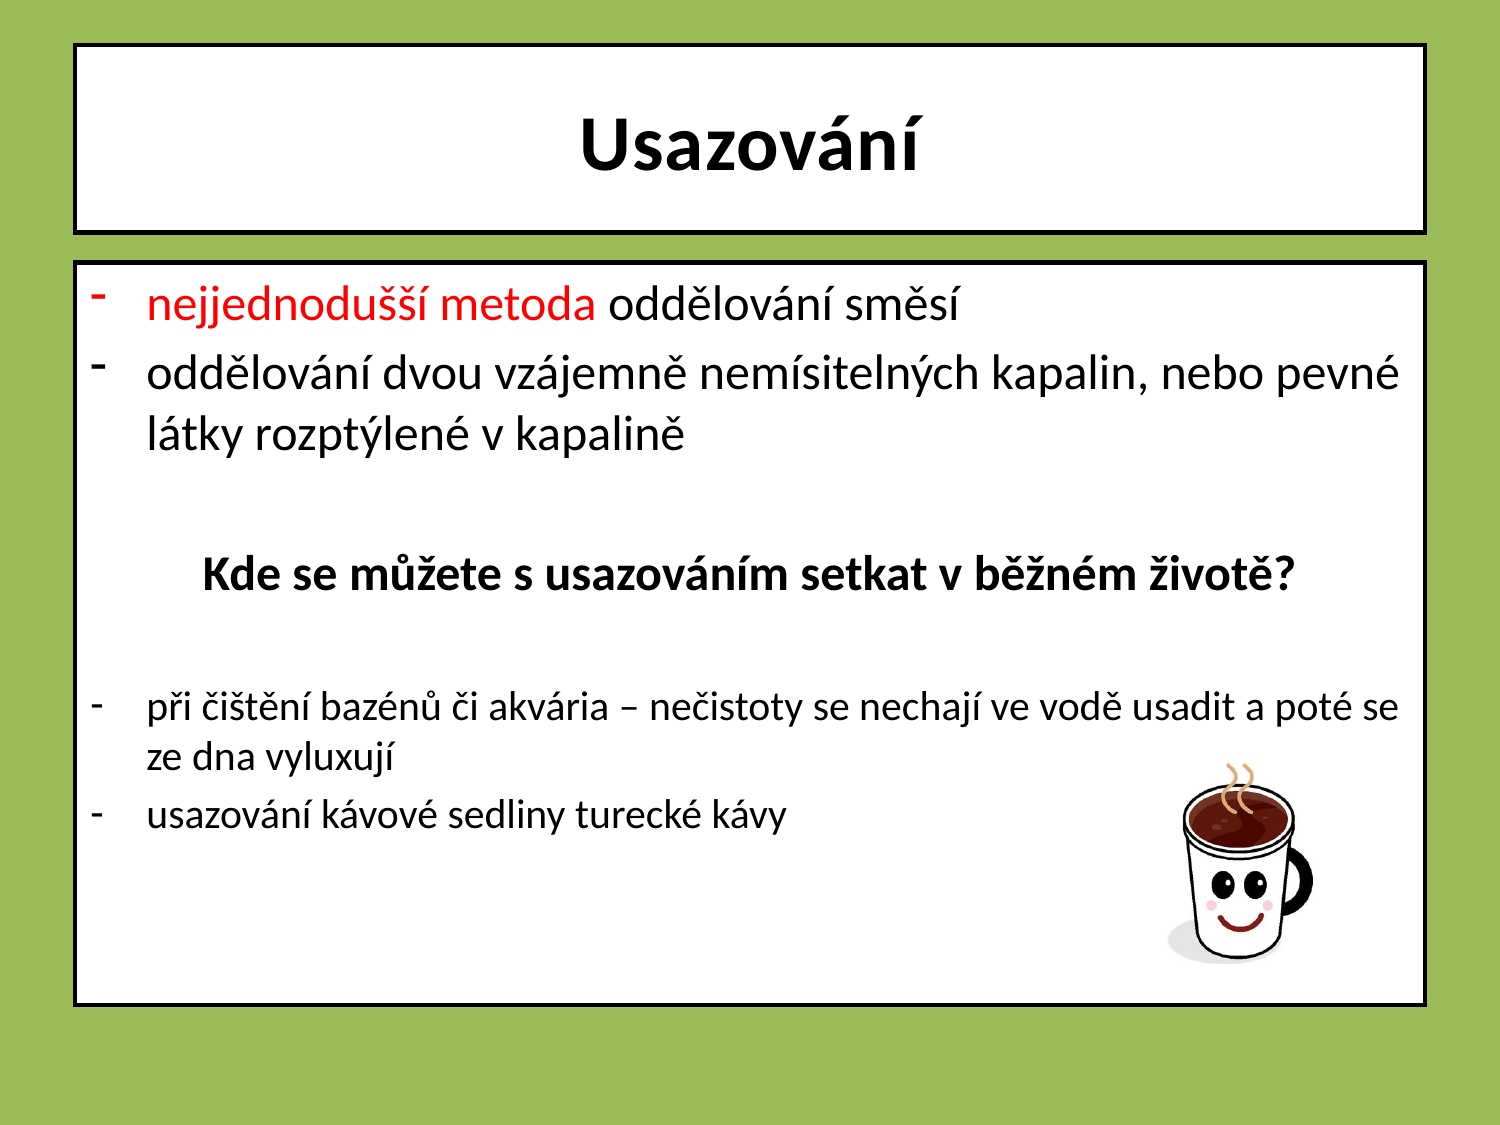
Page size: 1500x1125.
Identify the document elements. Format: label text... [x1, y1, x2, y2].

picture [1139, 762, 1341, 965]
list nejjednodušší metoda oddělování směsí oddělování dvou vzájemně nemísitelných kapalin, nebo pevné látky rozptýlené v kapalině Kde se můžete s usazováním setkat v běžném životě? při čištění bazénů či akvária – nečistoty se nechají ve vodě usadit a poté se ze dna vyluxují usazování kávové sedliny turecké kávy [73, 260, 1427, 1007]
title Usazování [73, 43, 1427, 235]
